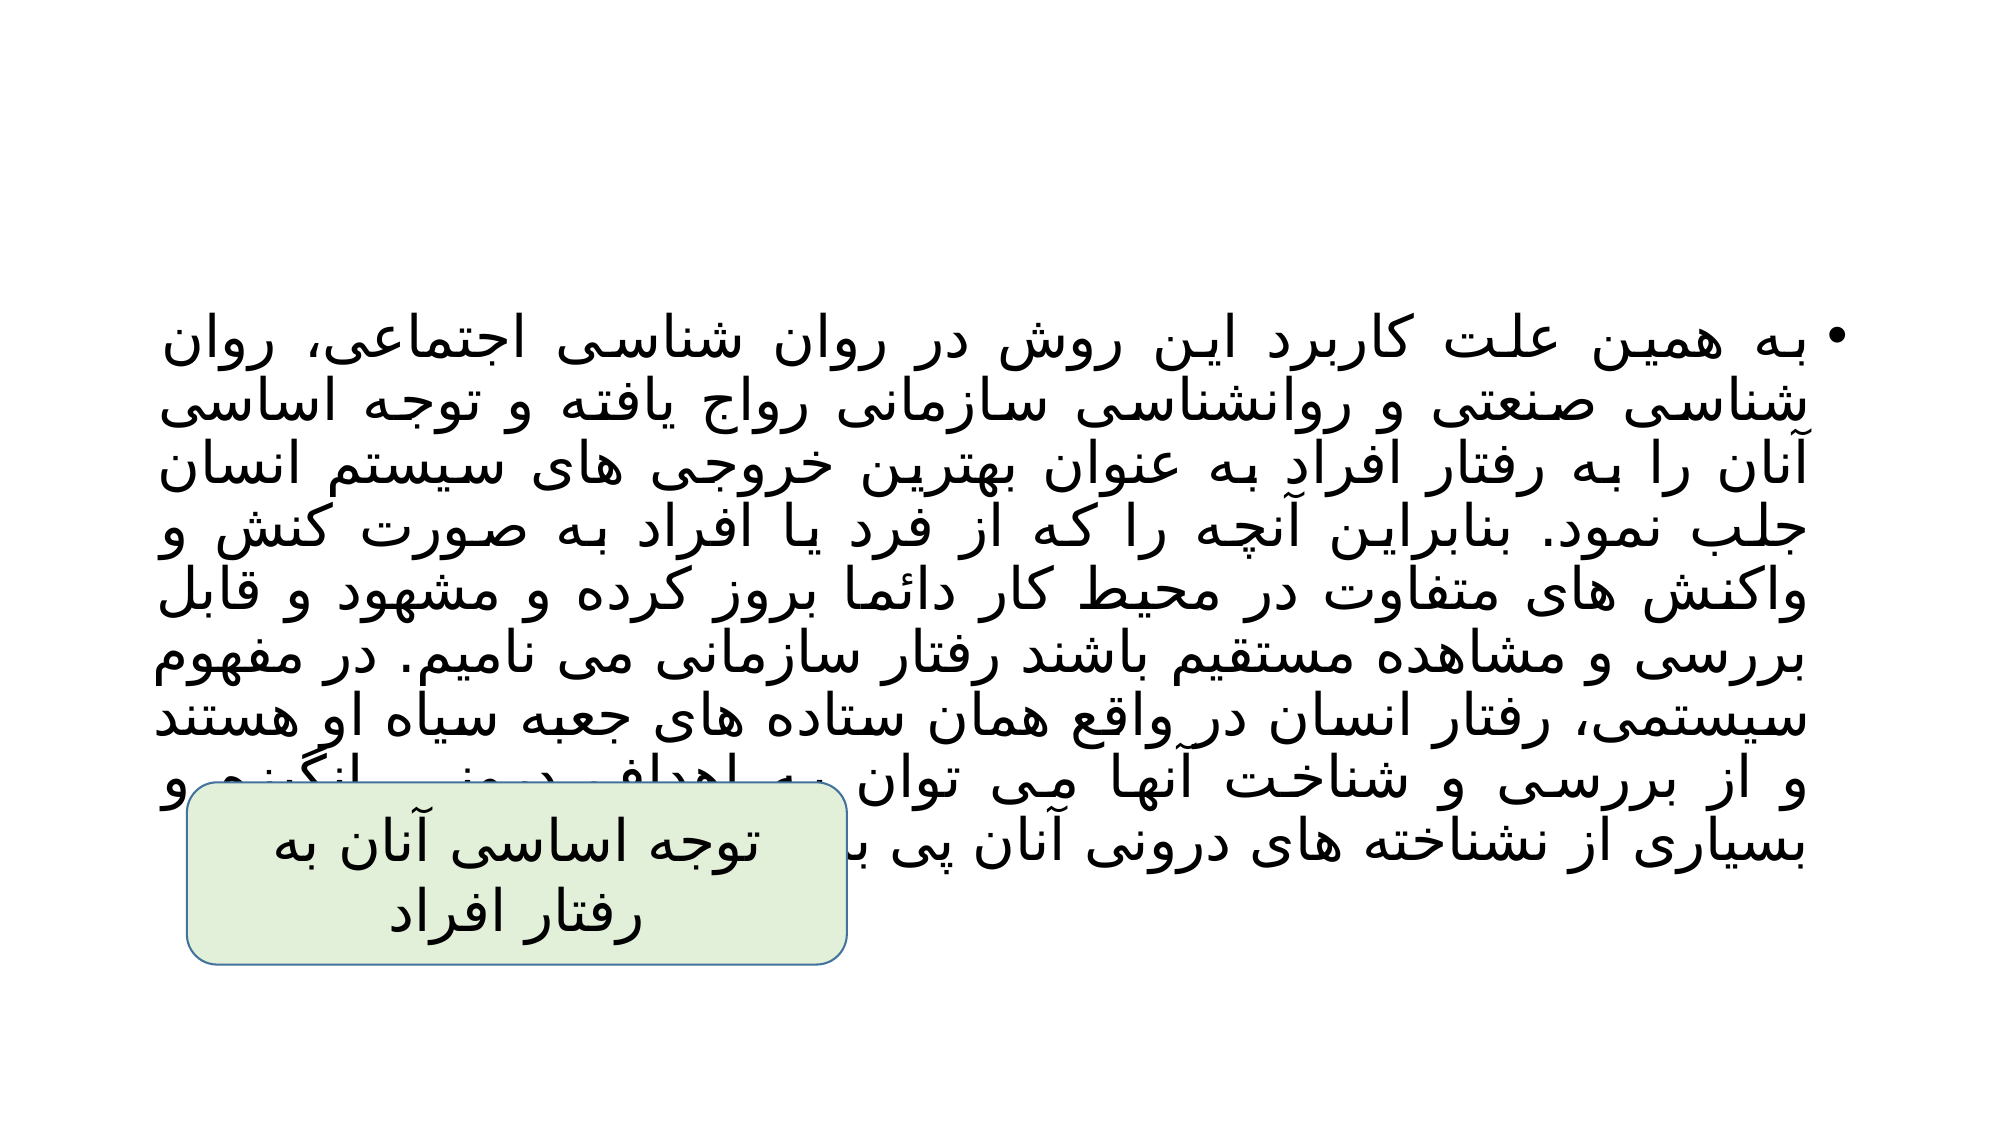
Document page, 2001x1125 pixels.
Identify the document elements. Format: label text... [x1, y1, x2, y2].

text_box توجه اساسی آنان به رفتار افراد [185, 781, 848, 966]
list به همین علت کاربرد این روش در روان شناسی اجتماعی، روان شناسی صنعتی و روانشناسی سازمانی رواج یافته و توجه اساسی آنان را به رفتار افراد به عنوان بهترین خروجی های سیستم انسان جلب نمود. بنابراین آنچه را که از فرد یا افراد به صورت کنش و واکنش های متفاوت در محیط کار دائما بروز کرده و مشهود و قابل بررسی و مشاهده مستقیم باشند رفتار سازمانی می نامیم. در مفهوم سیستمی، رفتار انسان در واقع همان ستاده های جعبه سیاه او هستند و از بررسی و شناخت آنها می توان به اهداف درونی، انگیزه و بسیاری از نشناخته های درونی آنان پی برد. [137, 299, 1863, 1014]
